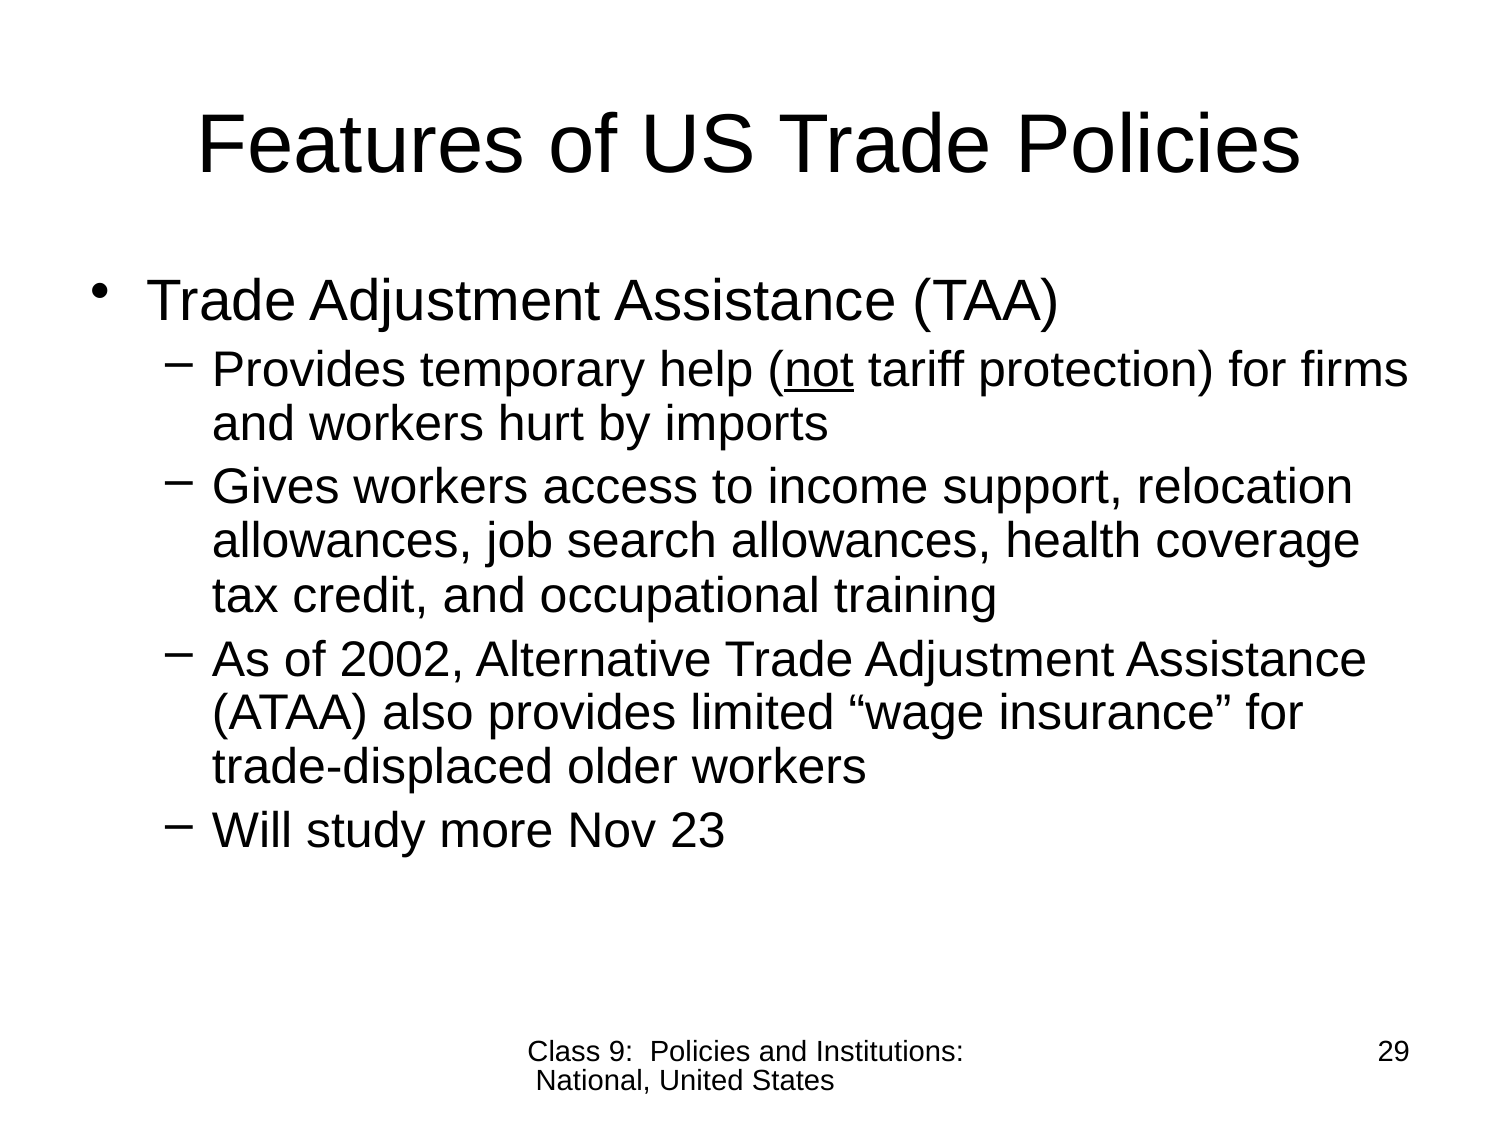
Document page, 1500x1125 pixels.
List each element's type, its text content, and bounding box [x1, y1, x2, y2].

title Features of US Trade Policies [74, 44, 1426, 233]
footer Class 9: Policies and Institutions: National, United States [512, 1024, 988, 1103]
slide_number 29 [1074, 1024, 1426, 1103]
list Trade Adjustment Assistance (TAA) Provides temporary help (not tariff protection) for firms and workers hurt by imports Gives workers access to income support, relocation allowances, job search allowances, health coverage tax credit, and occupational training As of 2002, Alternative Trade Adjustment Assistance (ATAA) also provides limited “wage insurance” for trade-displaced older workers Will study more Nov 23 [74, 262, 1426, 1006]
